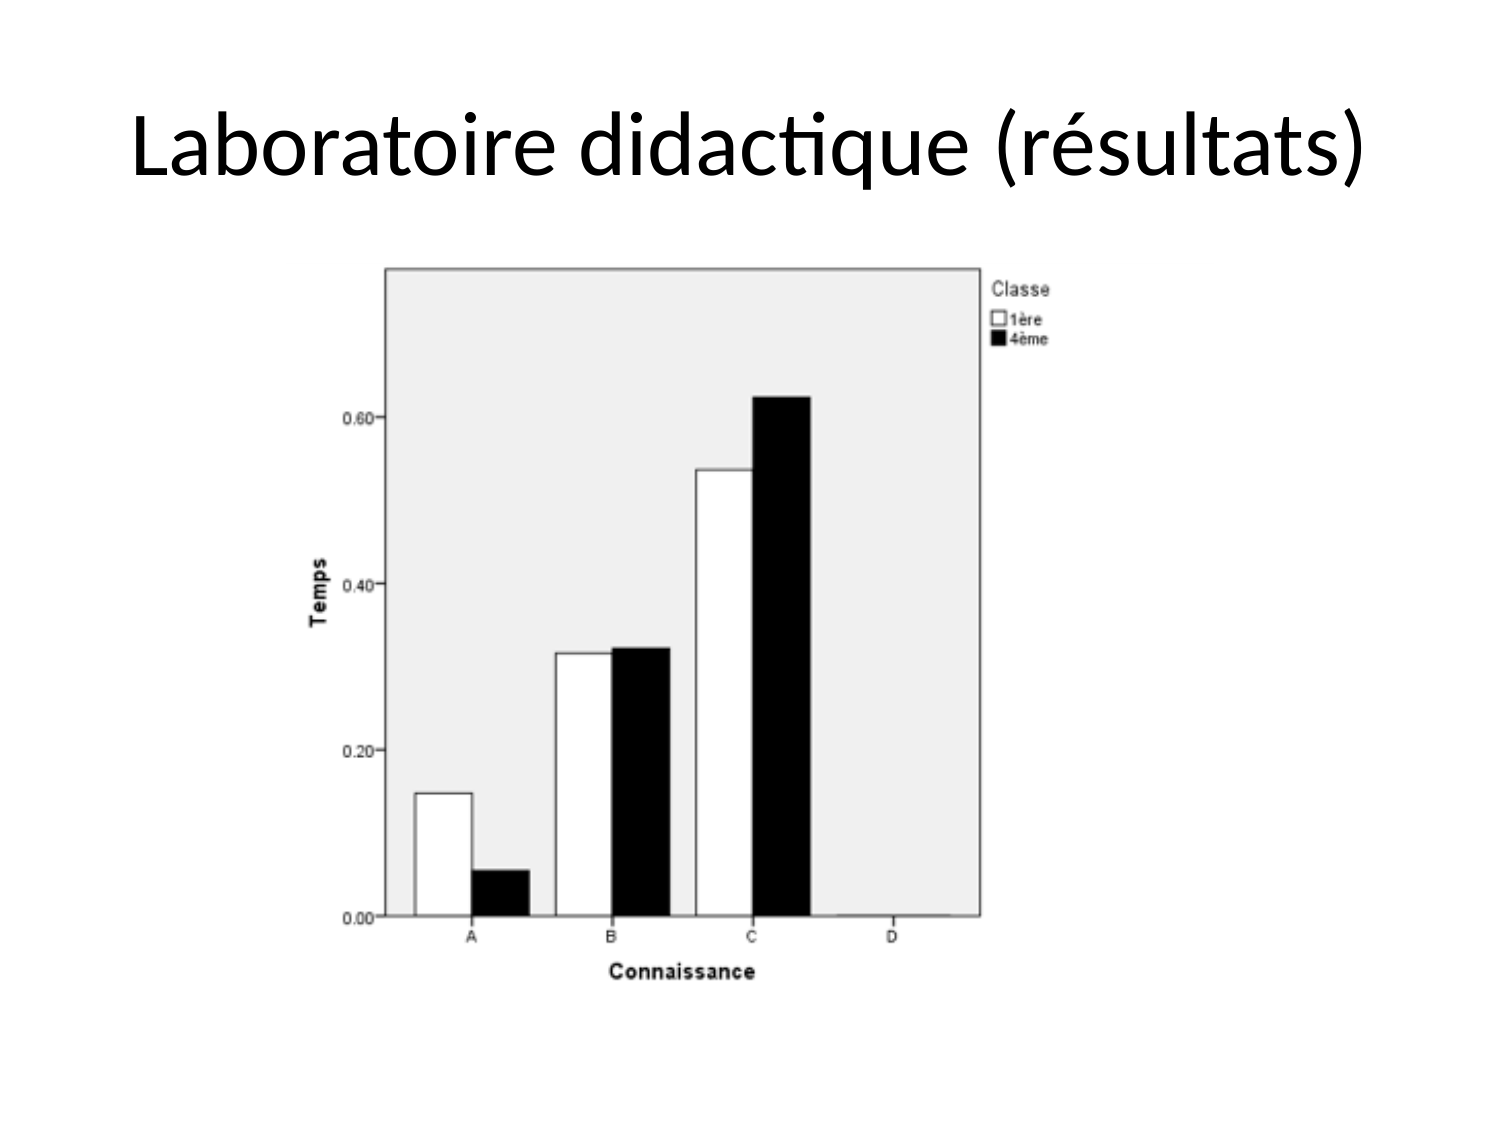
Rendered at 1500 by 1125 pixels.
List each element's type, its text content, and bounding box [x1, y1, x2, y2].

title Laboratoire didactique (résultats) [75, 45, 1425, 233]
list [74, 262, 1426, 1006]
